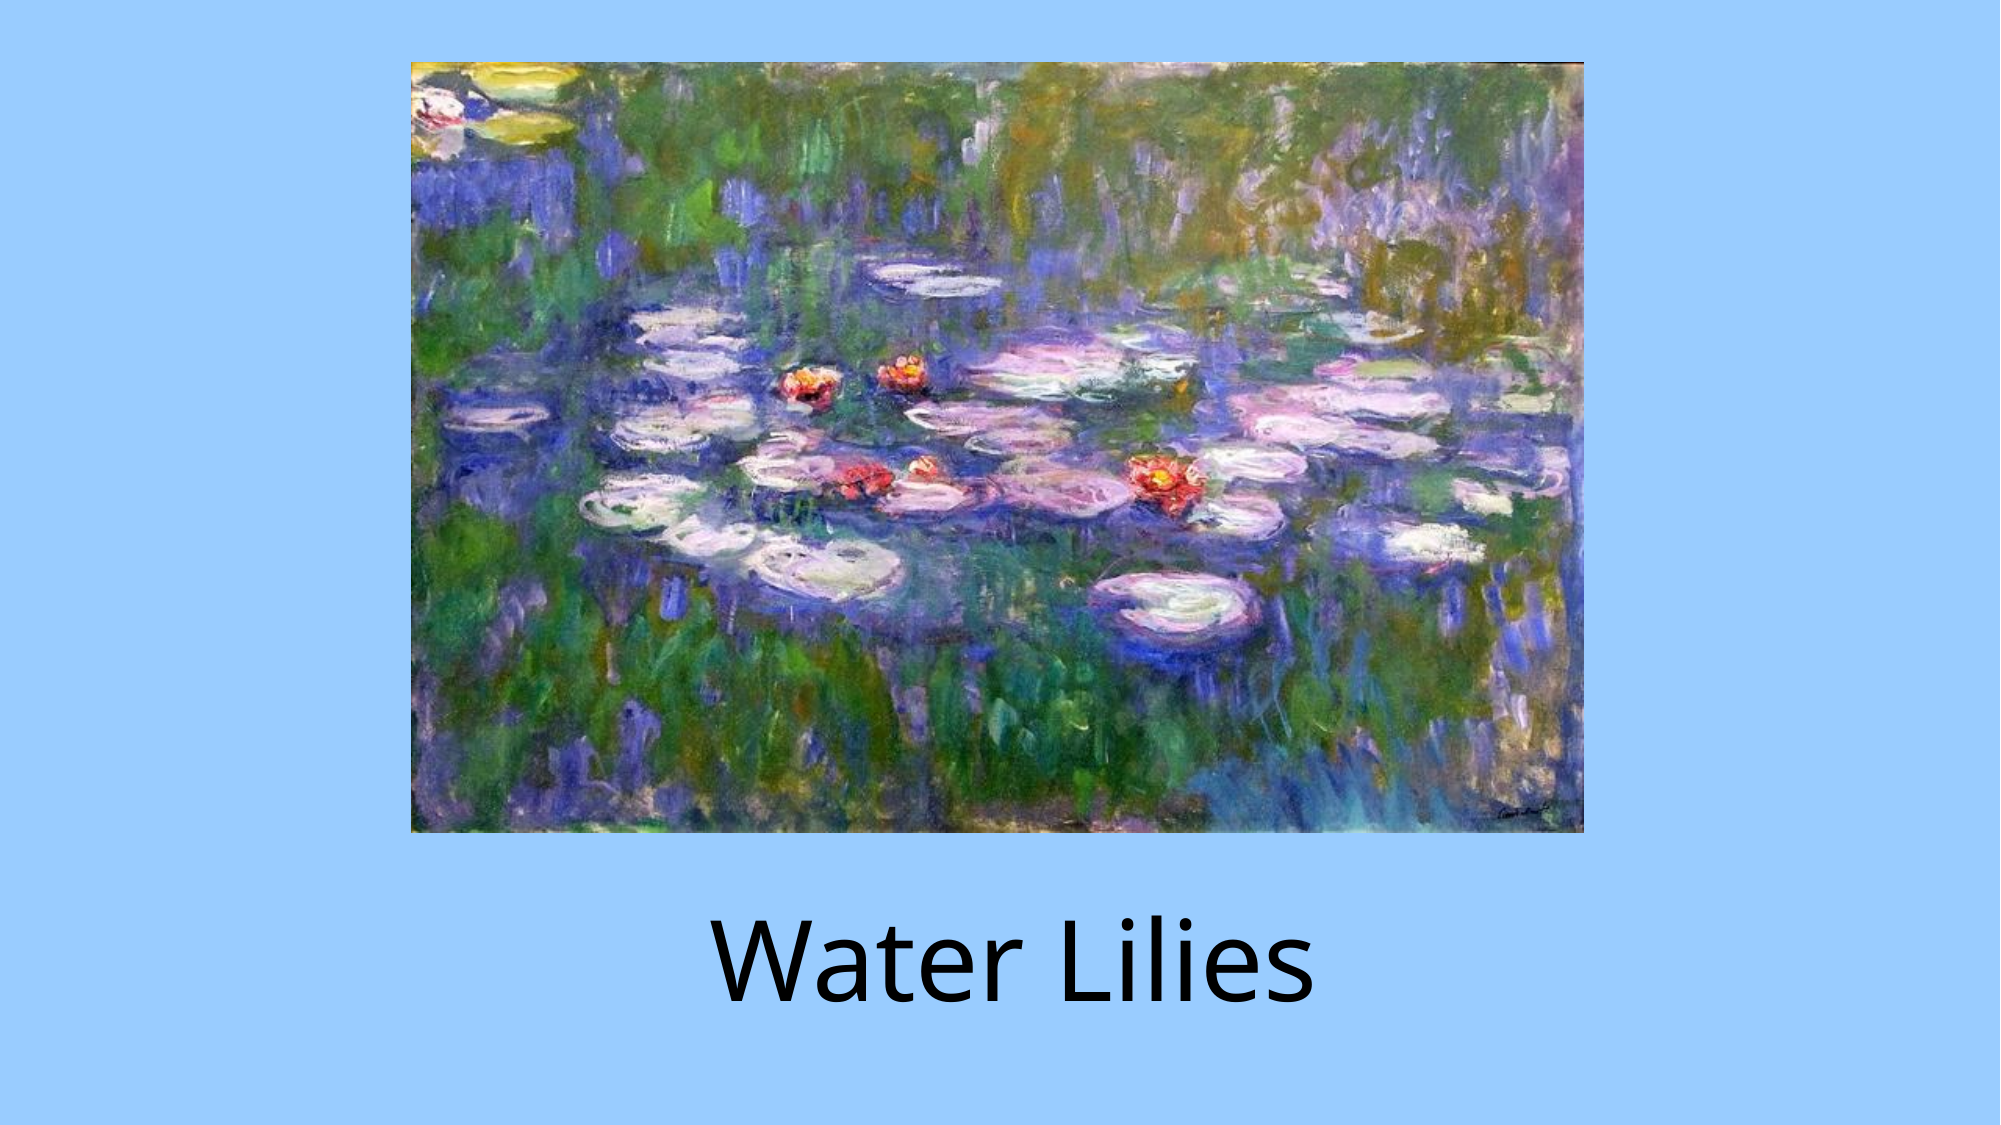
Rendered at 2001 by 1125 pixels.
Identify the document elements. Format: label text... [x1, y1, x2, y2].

picture [411, 62, 1584, 834]
text_box Water Lilies [332, 881, 1697, 1032]
